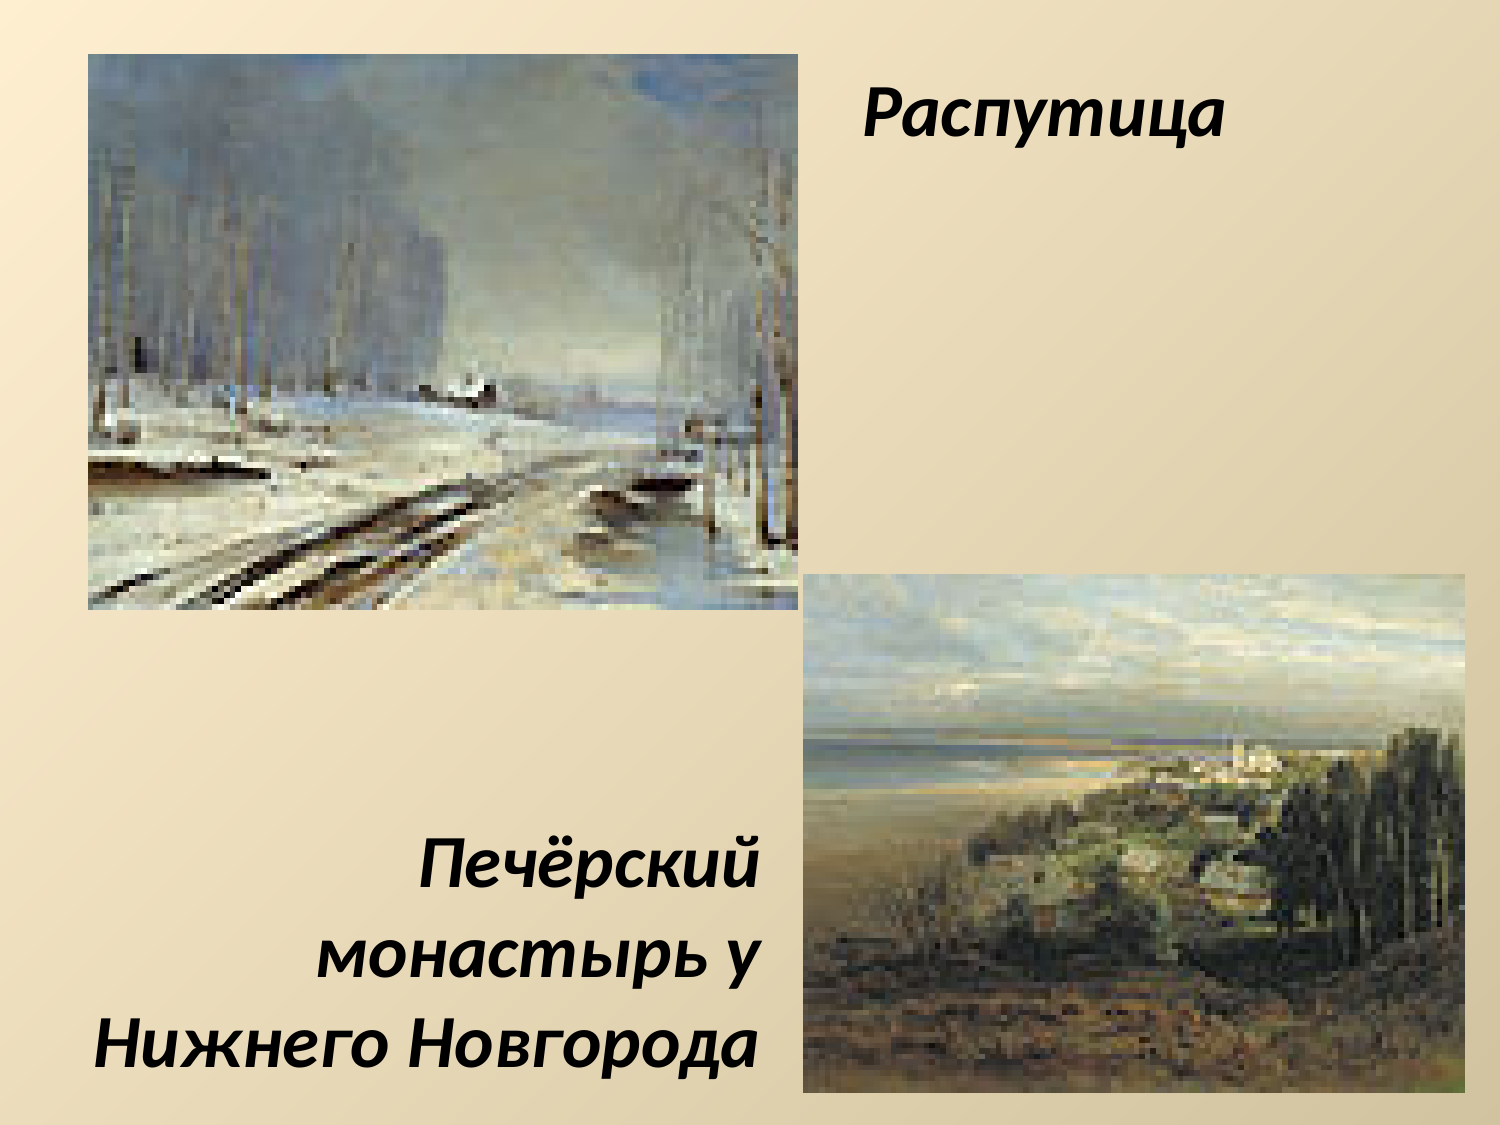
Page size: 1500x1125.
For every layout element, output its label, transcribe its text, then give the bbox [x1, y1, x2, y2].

text_box Печёрский монастырь у Нижнего Новгорода [43, 804, 776, 1090]
picture [88, 54, 798, 610]
text_box Распутица [847, 54, 1270, 160]
picture [802, 573, 1465, 1093]
